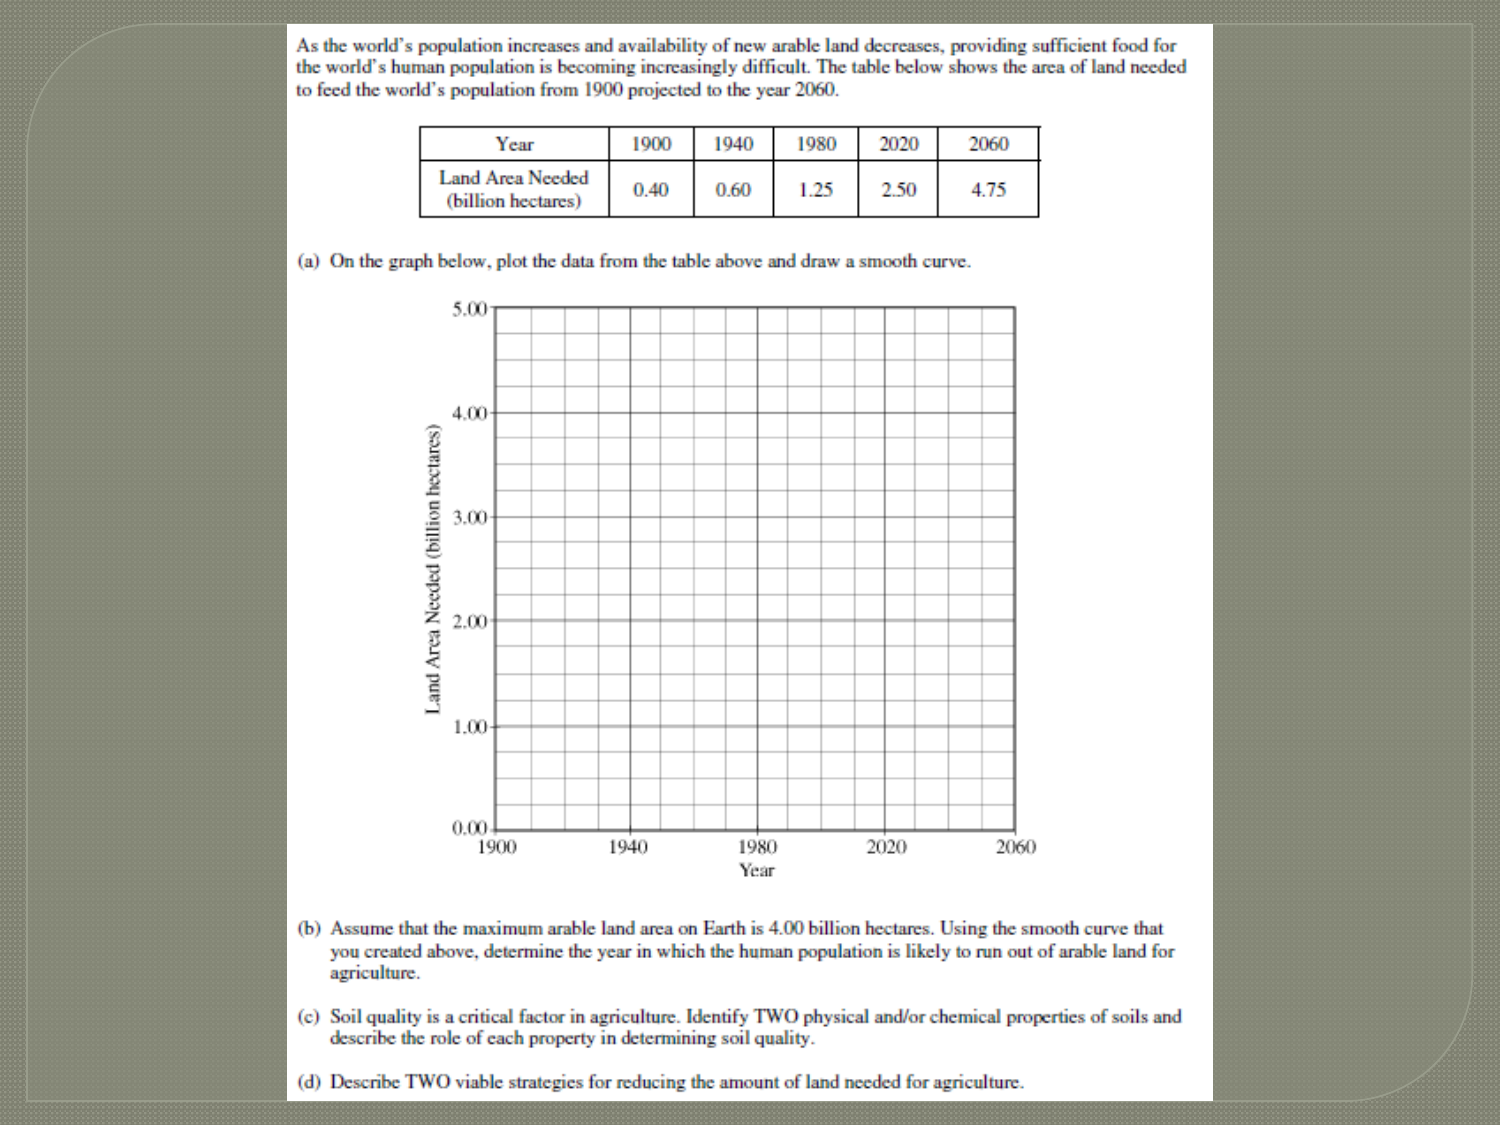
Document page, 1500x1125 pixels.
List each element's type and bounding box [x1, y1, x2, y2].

picture [287, 23, 1213, 1102]
